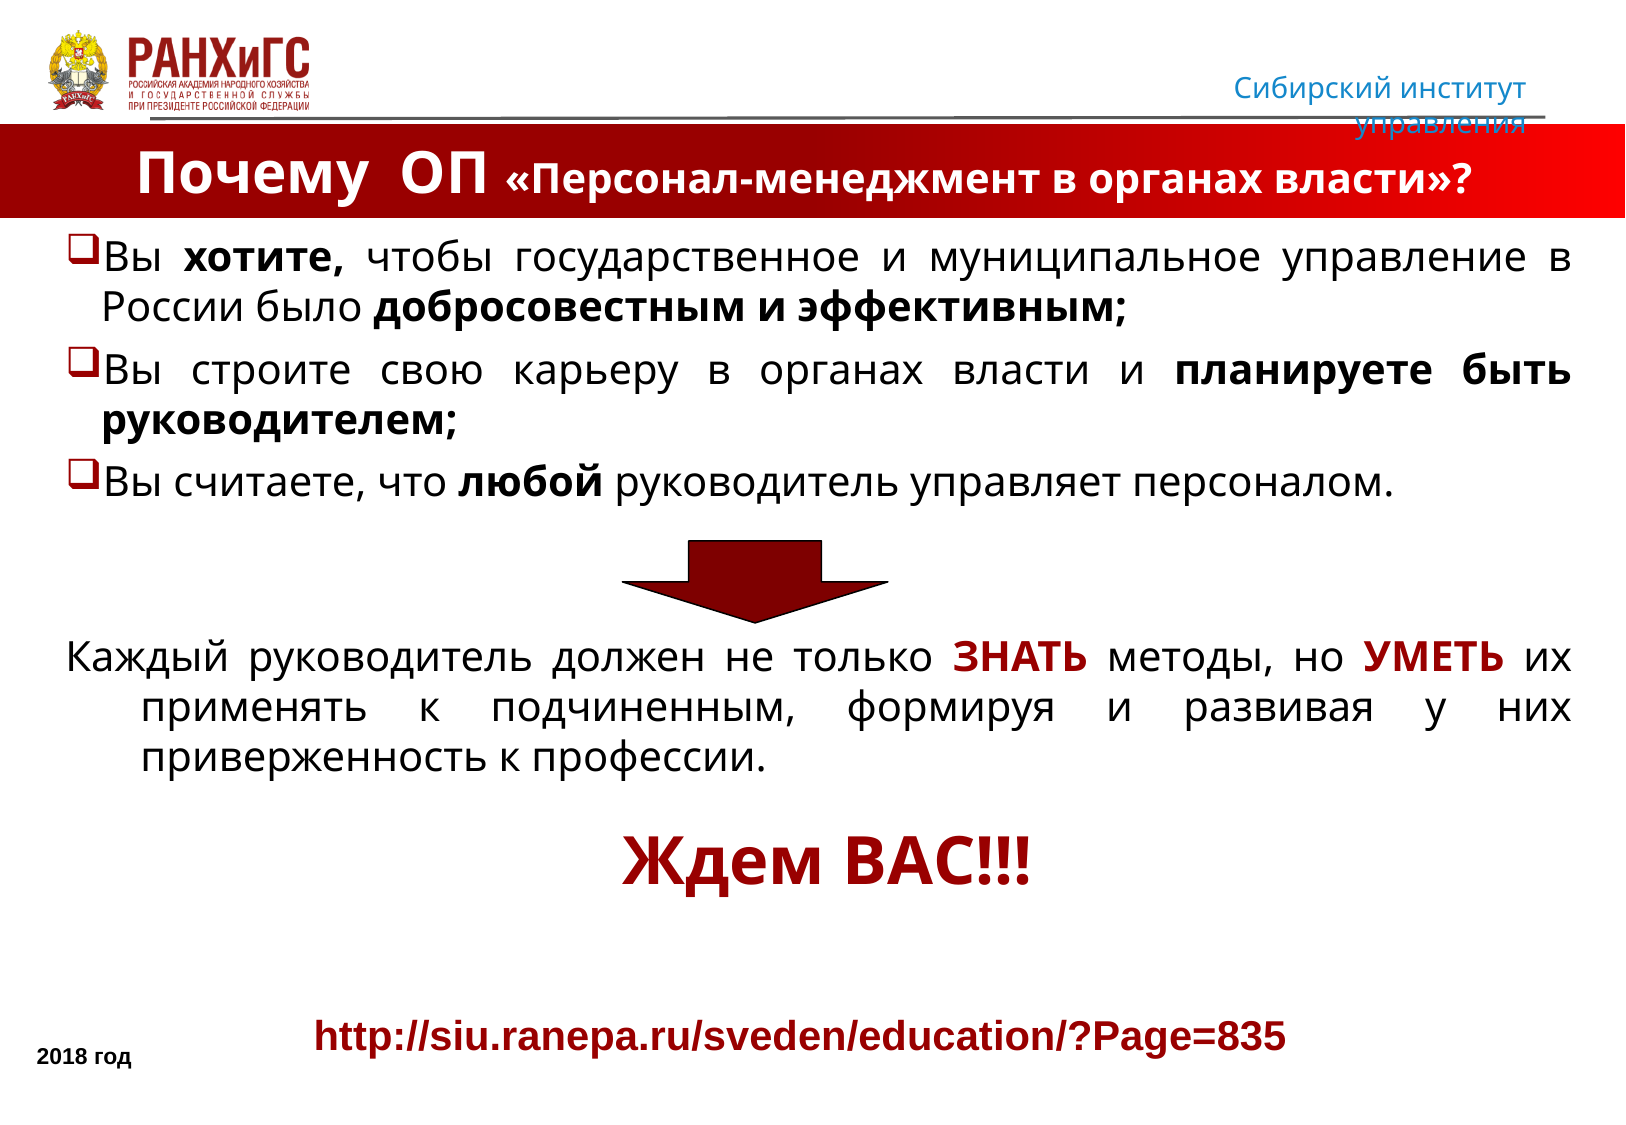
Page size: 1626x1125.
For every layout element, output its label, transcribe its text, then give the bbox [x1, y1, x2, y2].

text_box 2018 год [0, 1034, 147, 1077]
text_box http://siu.ranepa.ru/sveden/education/?Page=835 [298, 1001, 1359, 1067]
text_box Почему ОП «Персонал-менеджмент в органах власти»? [0, 127, 1625, 213]
text_box [622, 540, 888, 623]
picture [48, 29, 309, 112]
text_box [0, 213, 1625, 218]
text_box Вы хотите, чтобы государственное и муниципальное управление в России было добросовестным и эффективным; Вы строите свою карьеру в органах власти и планируете быть руководителем; Вы считаете, что любой руководитель управляет персоналом. Каждый руководитель должен не только ЗНАТЬ методы, но УМЕТЬ их применять к подчиненным, формируя и развивая у них приверженность к профессии. Ждем ВАС!!! [50, 222, 1587, 906]
text_box Сибирский институт управления [1060, 62, 1542, 147]
